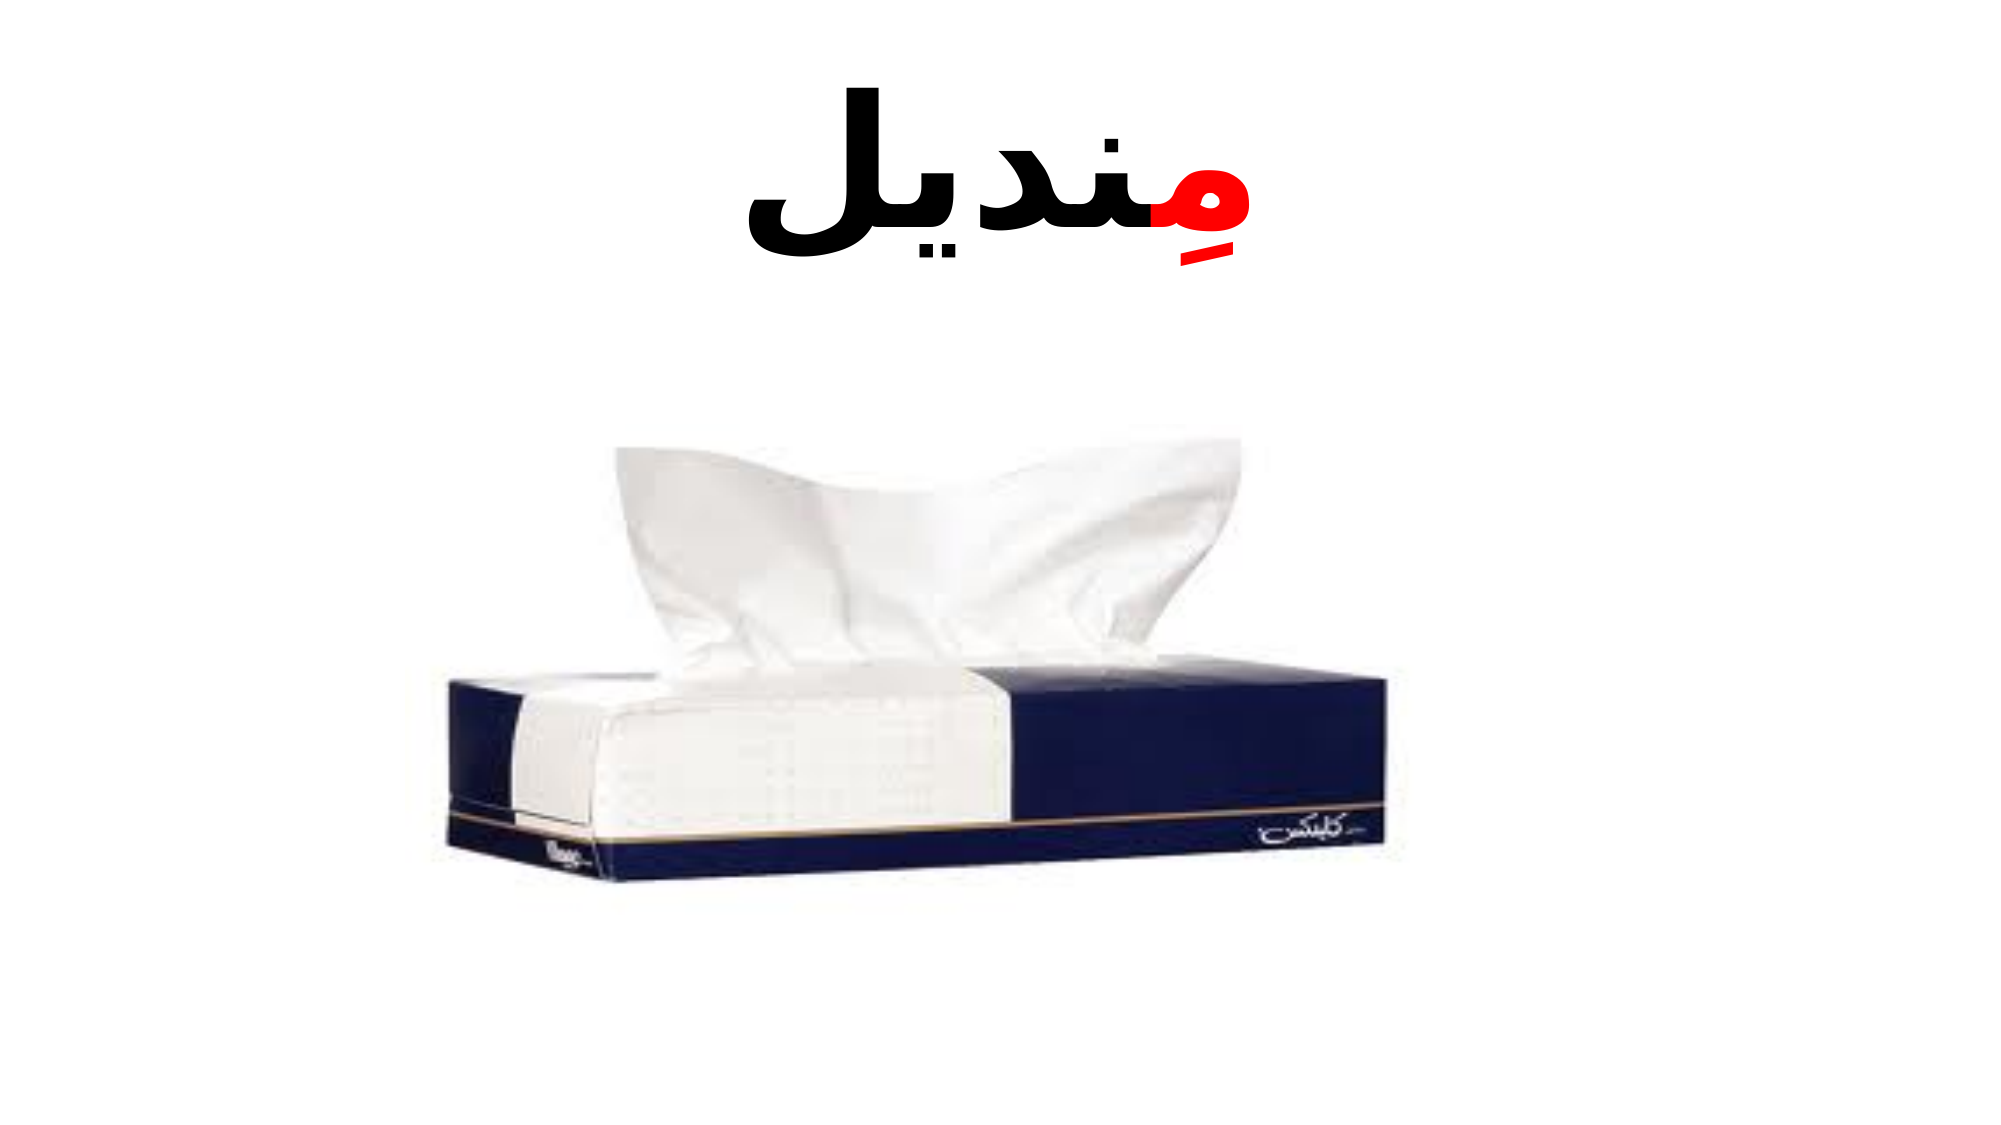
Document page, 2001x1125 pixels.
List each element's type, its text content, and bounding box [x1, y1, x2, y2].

title مِنديل [137, 59, 1863, 278]
picture [405, 424, 1434, 945]
